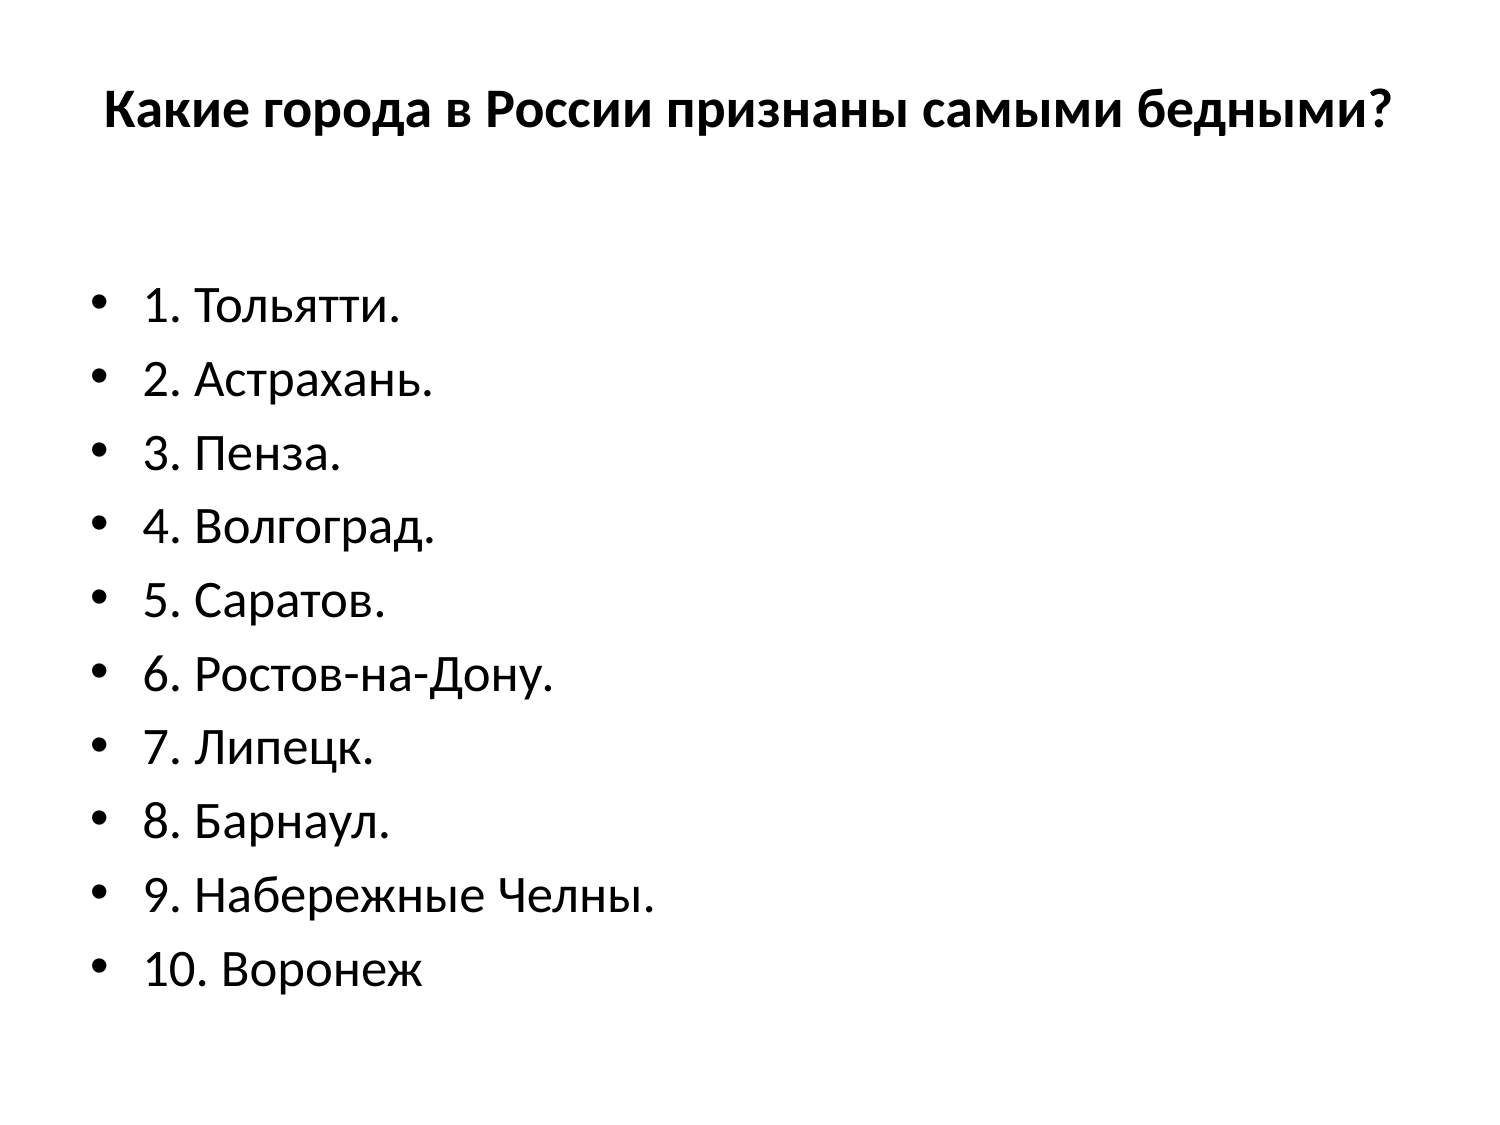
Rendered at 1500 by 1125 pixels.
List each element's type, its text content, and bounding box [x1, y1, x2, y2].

list 1. Тольятти. 2. Астрахань. 3. Пенза. 4. Волгоград. 5. Саратов. 6. Ростов-на-Дону. 7. Липецк. 8. Барнаул. 9. Набережные Челны. 10. Воронеж [75, 262, 1425, 1005]
title Какие города в России признаны самыми бедными? [75, 45, 1425, 233]
